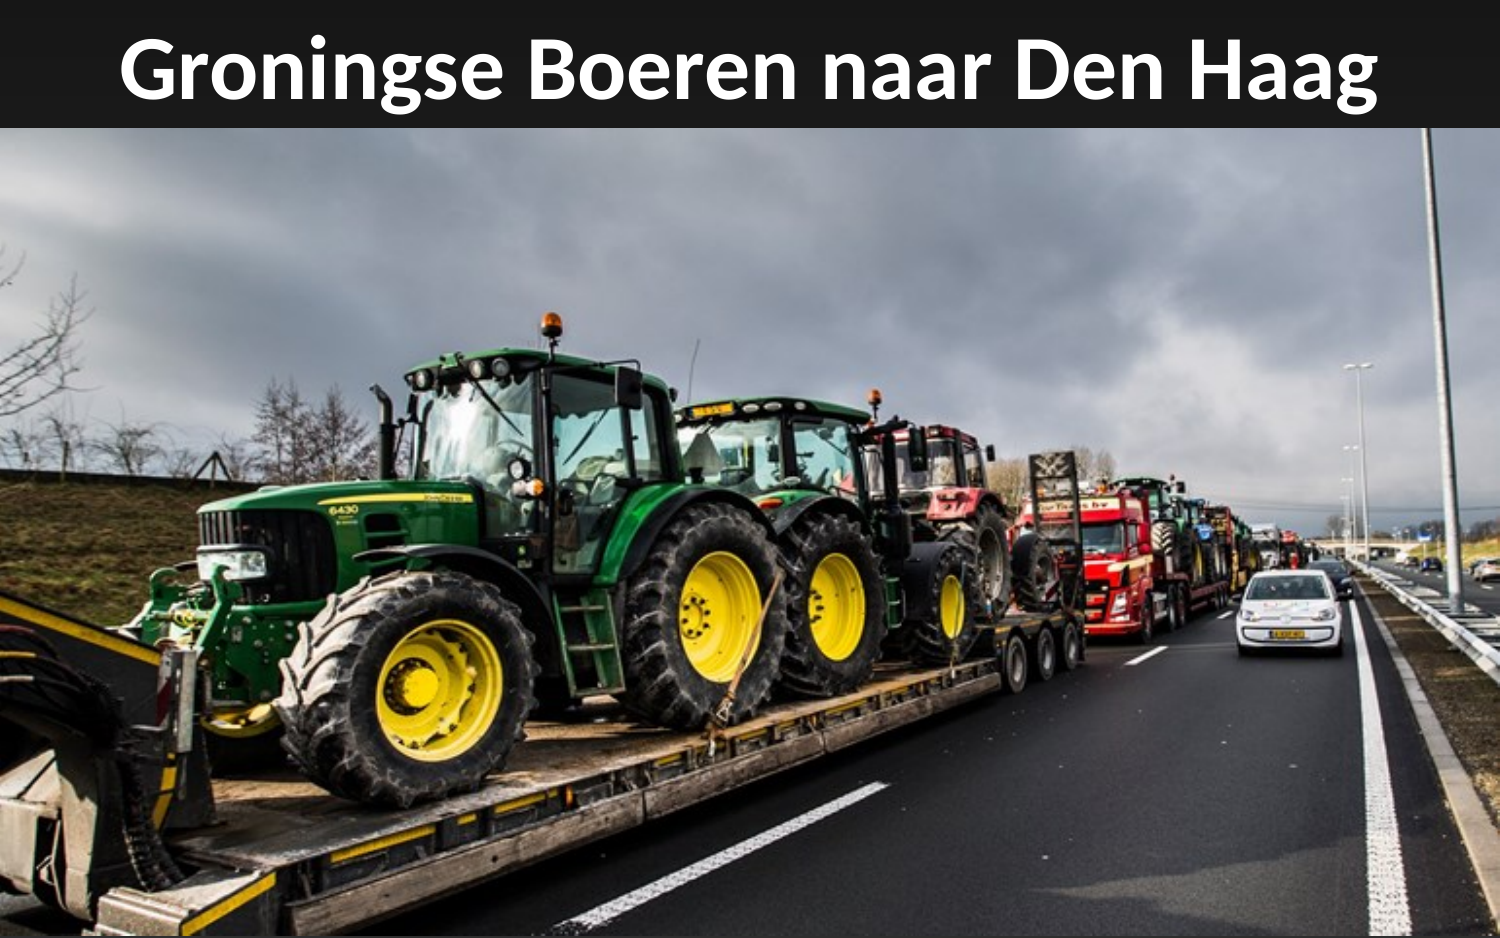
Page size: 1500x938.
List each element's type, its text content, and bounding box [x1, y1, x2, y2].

title Groningse Boeren naar Den Haag [0, 0, 1500, 127]
picture [0, 127, 1500, 936]
